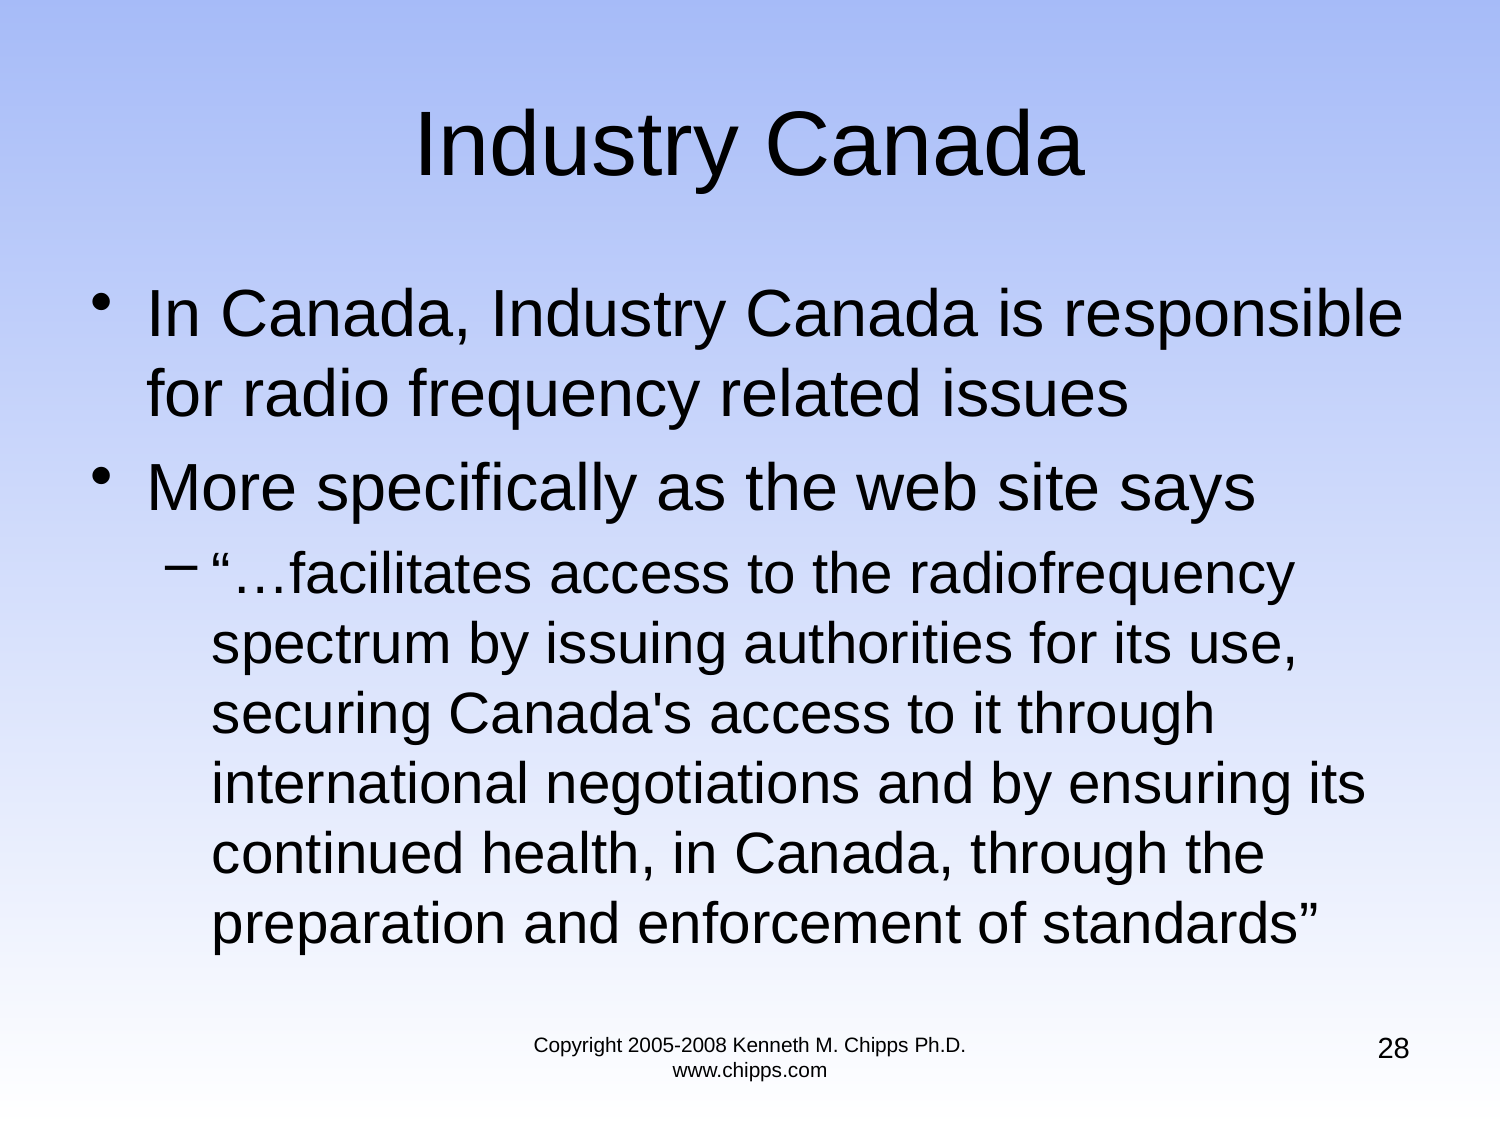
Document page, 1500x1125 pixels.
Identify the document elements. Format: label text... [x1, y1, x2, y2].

footer Copyright 2005-2008 Kenneth M. Chipps Ph.D. www.chipps.com [449, 1024, 1051, 1103]
slide_number 28 [1074, 1021, 1426, 1101]
title Industry Canada [75, 45, 1425, 233]
list In Canada, Industry Canada is responsible for radio frequency related issues More specifically as the web site says “…facilitates access to the radiofrequency spectrum by issuing authorities for its use, securing Canada's access to it through international negotiations and by ensuring its continued health, in Canada, through the preparation and enforcement of standards” [75, 262, 1425, 1005]
